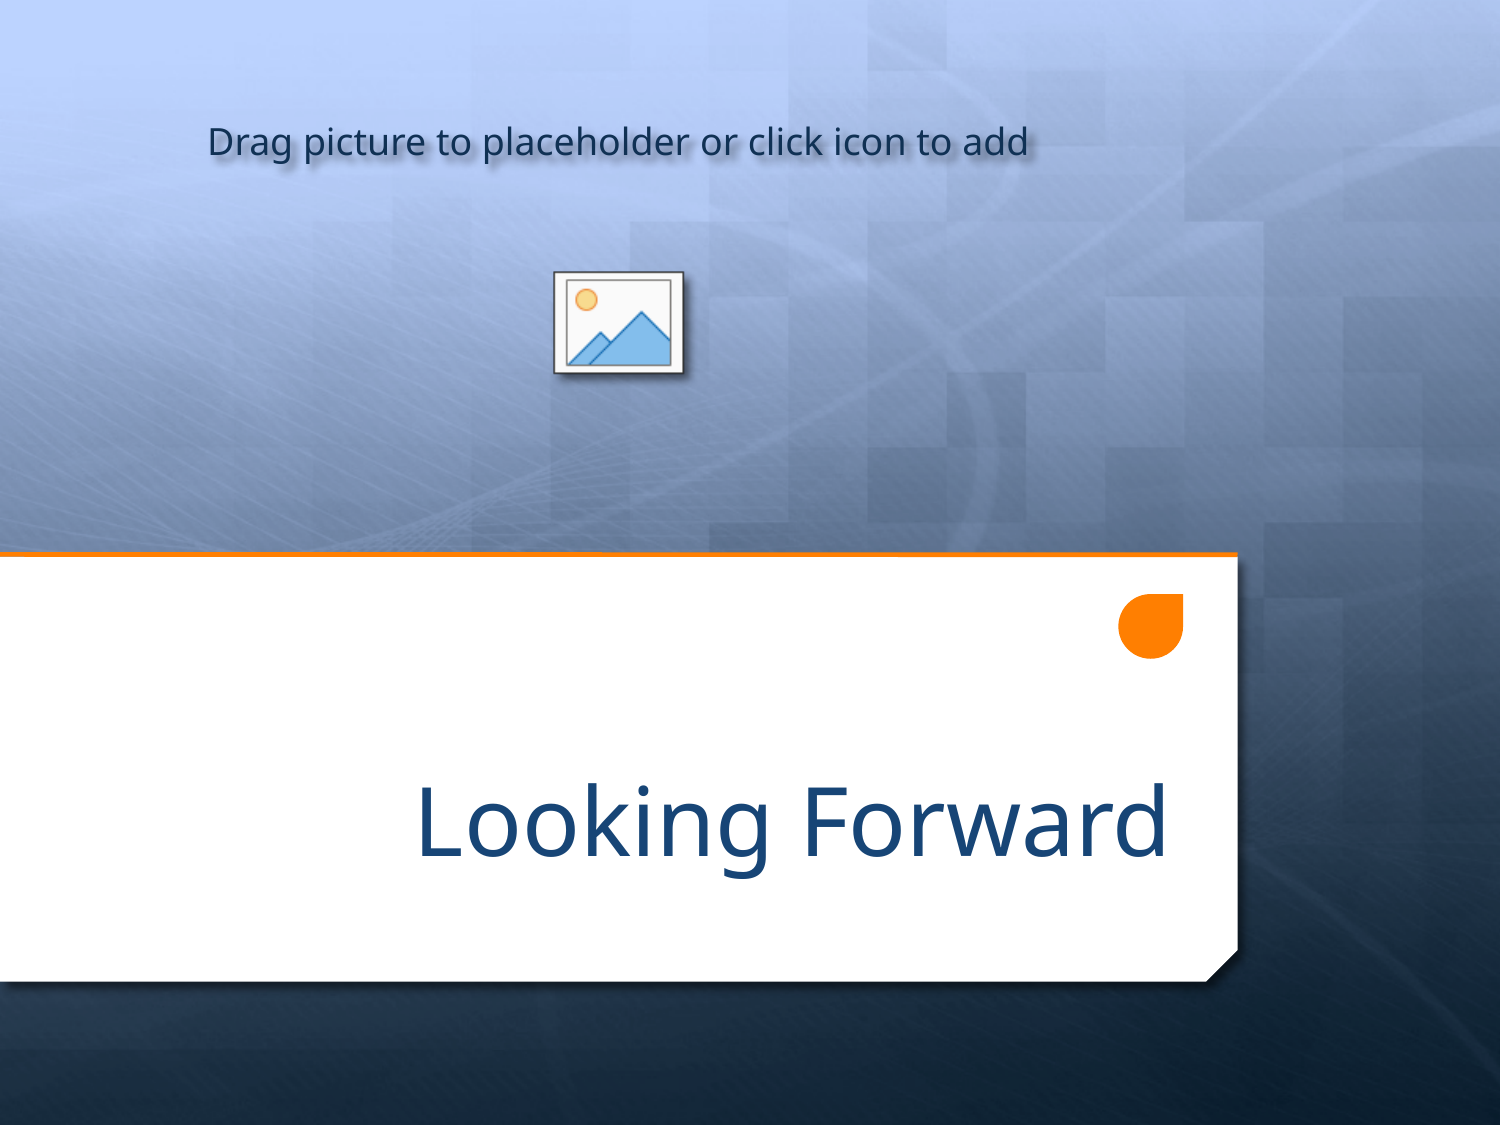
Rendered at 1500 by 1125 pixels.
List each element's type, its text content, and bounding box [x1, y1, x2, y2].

picture [0, 110, 1238, 536]
title Looking Forward [225, 641, 1188, 883]
